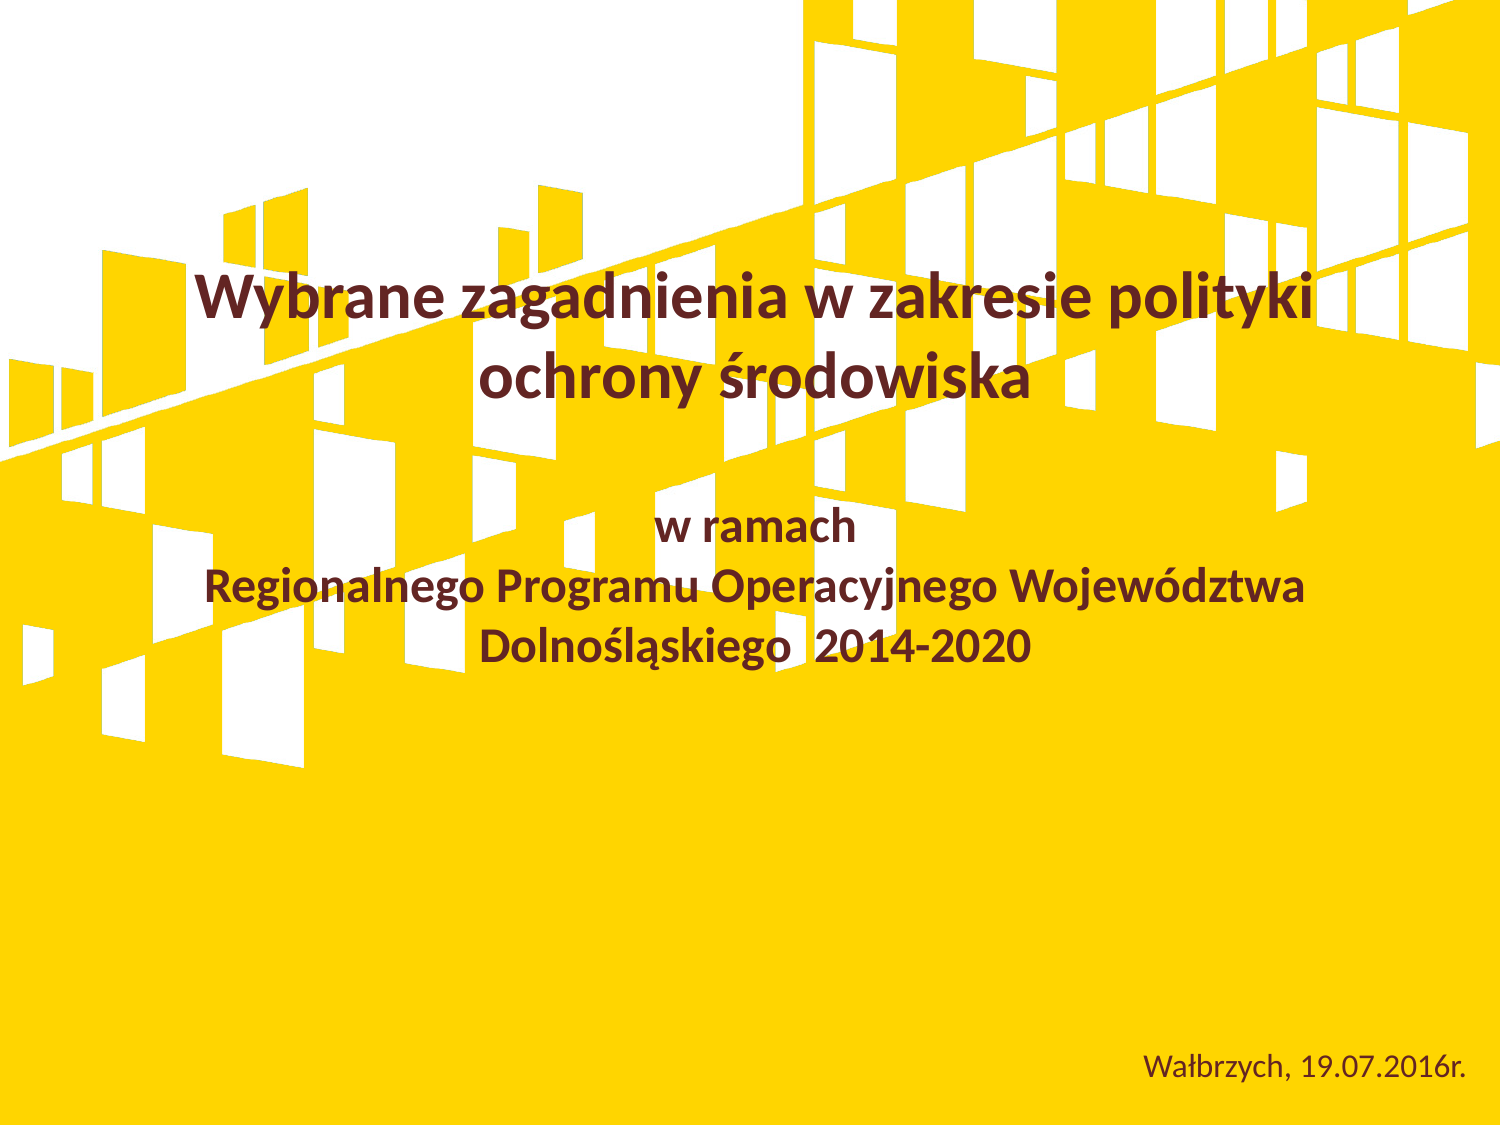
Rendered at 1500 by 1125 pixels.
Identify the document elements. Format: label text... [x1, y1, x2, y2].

picture [0, 0, 1500, 1125]
text_box Wałbrzych, 19.07.2016r. [64, 886, 1483, 1092]
title Wybrane zagadnienia w zakresie polityki ochrony środowiska w ramach Regionalnego Programu Operacyjnego Województwa Dolnośląskiego 2014-2020 [88, 101, 1423, 823]
